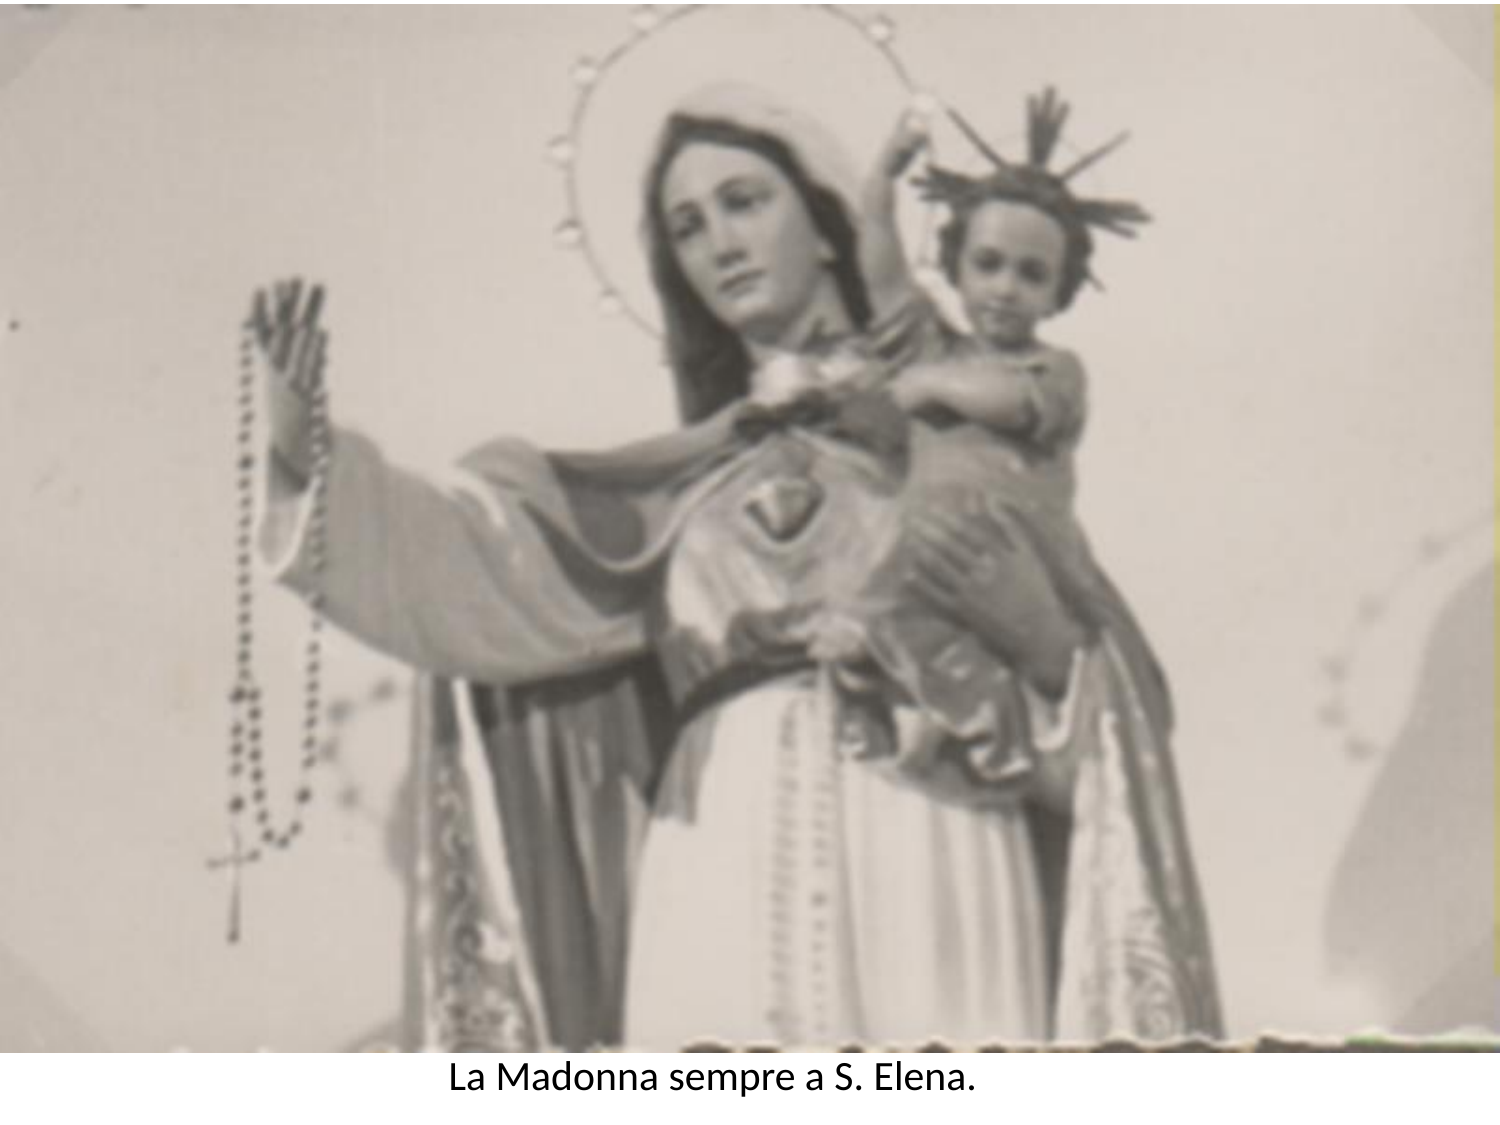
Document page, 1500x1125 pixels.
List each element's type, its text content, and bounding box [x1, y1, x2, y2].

title La Madonna sempre a S. Elena. [0, 1060, 1425, 1125]
picture [0, 4, 1500, 1053]
